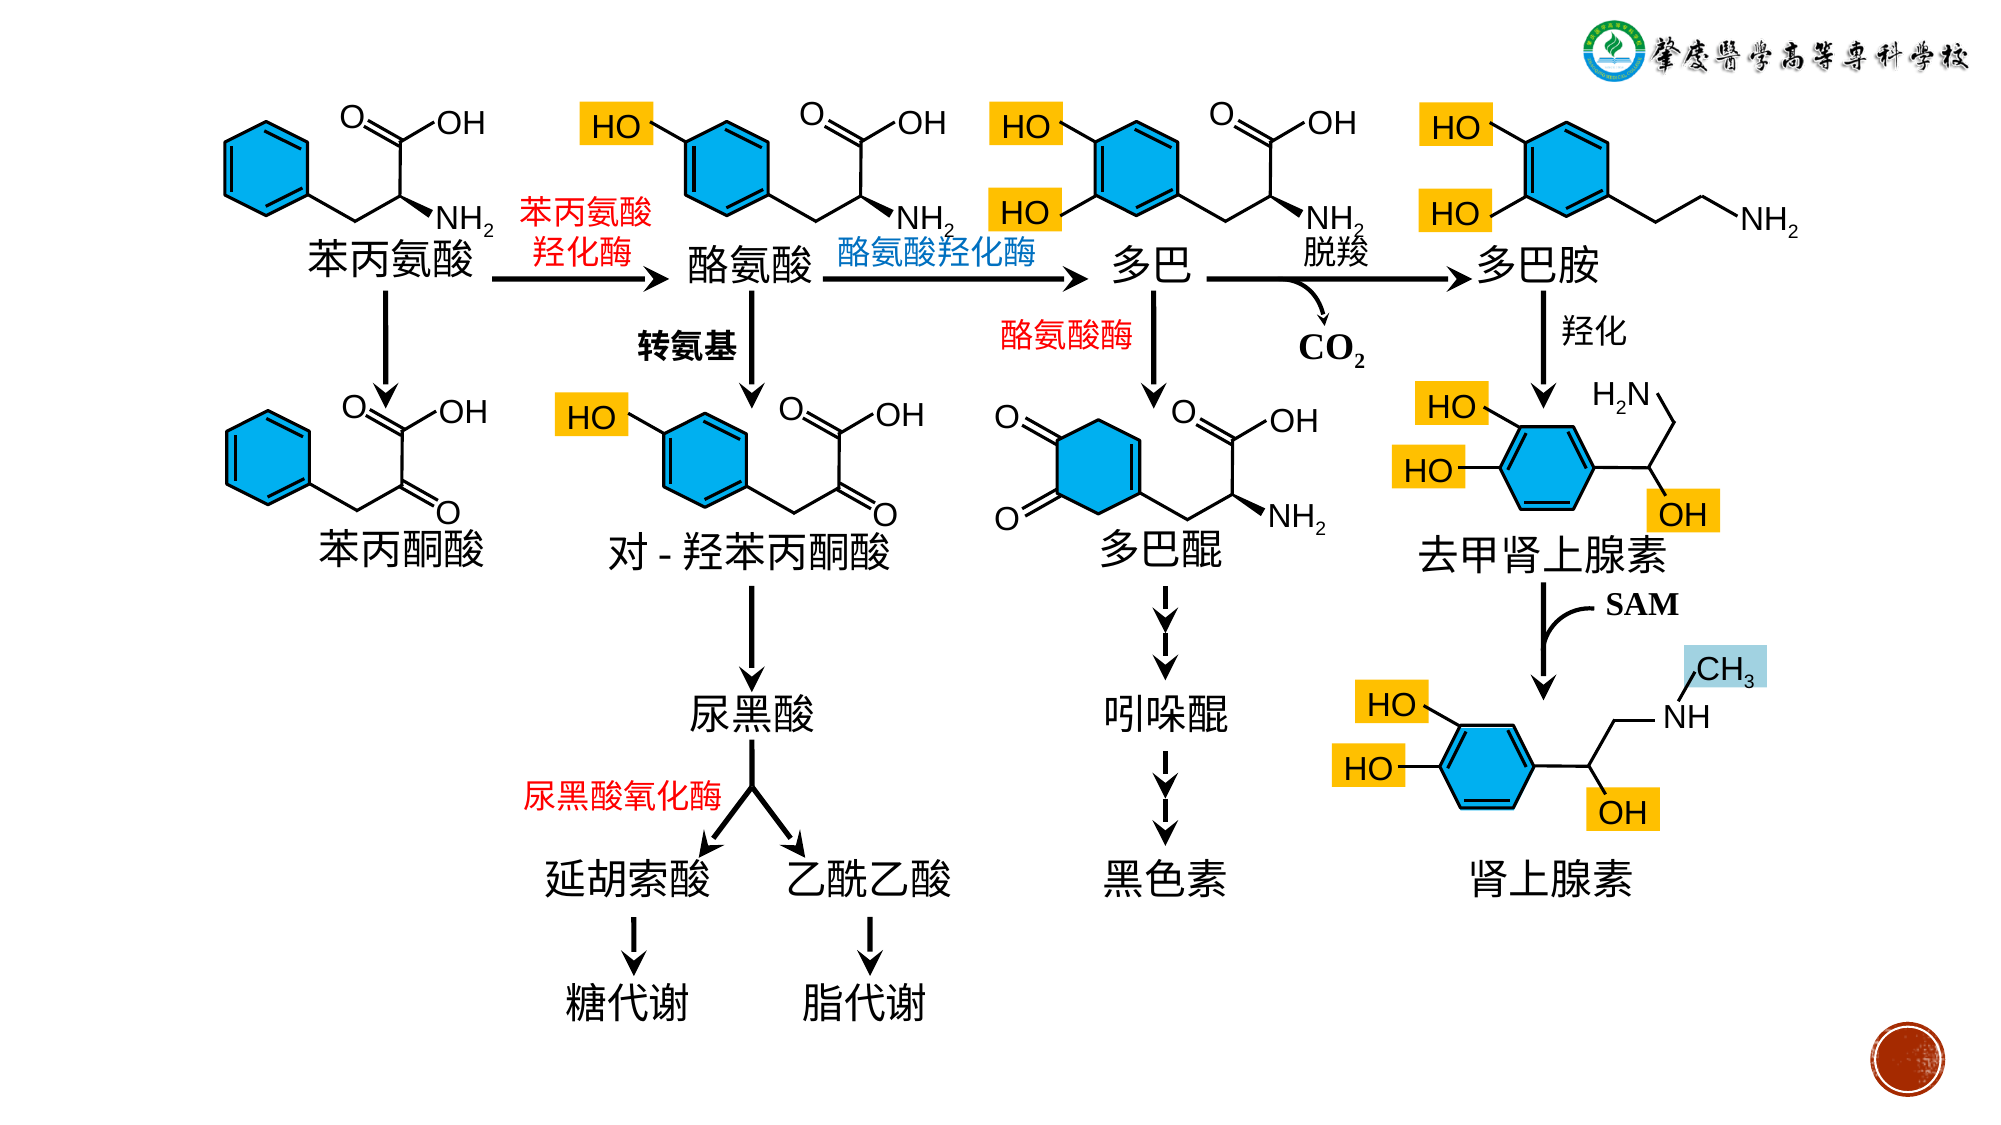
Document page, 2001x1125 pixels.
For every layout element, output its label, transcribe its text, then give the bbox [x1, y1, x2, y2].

text_box [1451, 268, 1473, 290]
text_box 黑色素 [1070, 845, 1260, 911]
text_box 糖代谢 [539, 969, 717, 1035]
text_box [985, 393, 1341, 536]
text_box [701, 835, 706, 845]
text_box 酪氨酸 [666, 241, 835, 297]
text_box 苯丙氨酸 [279, 241, 503, 291]
text_box 乙酰乙酸 [751, 845, 986, 911]
text_box 脱羧 [1271, 223, 1402, 279]
text_box [1067, 268, 1089, 290]
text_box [582, 95, 969, 237]
text_box [798, 835, 803, 845]
text_box 吲哚醌 [1070, 680, 1263, 746]
text_box 酪氨酸酶 [976, 306, 1153, 362]
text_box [228, 99, 507, 237]
text_box 苯丙氨酸 羟化酶 [503, 183, 670, 279]
text_box 尿黑酸氧化酶 [495, 767, 752, 822]
text_box [1155, 659, 1176, 681]
text_box 尿黑酸 [657, 680, 847, 746]
text_box 延胡索酸 [515, 845, 741, 911]
text_box 酪氨酸酶 [1154, 306, 1166, 362]
picture [1571, 19, 1981, 90]
text_box [859, 955, 881, 969]
text_box 酪氨酸羟化酶 [835, 223, 1071, 279]
text_box 多巴醌 [1070, 539, 1251, 580]
text_box CO2 [1283, 314, 1390, 381]
text_box [1155, 825, 1176, 846]
text_box [648, 268, 670, 290]
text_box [556, 390, 940, 540]
text_box [741, 671, 763, 680]
text_box 羟化 [1543, 302, 1646, 358]
text_box 去甲肾上腺素 [1389, 521, 1696, 586]
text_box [230, 388, 501, 536]
text_box 苯丙酮酸 [291, 515, 514, 580]
text_box [1155, 777, 1176, 798]
text_box 肾上腺素 [1452, 846, 1649, 911]
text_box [1421, 105, 1813, 239]
text_box [1543, 608, 1593, 644]
text_box SAM [1590, 574, 1695, 629]
text_box [1155, 612, 1176, 633]
text_box 对-羟苯丙酮酸 [586, 542, 913, 583]
text_box 转氨基 [610, 318, 765, 373]
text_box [1395, 372, 1719, 531]
text_box 多巴 [1082, 241, 1221, 297]
text_box 多巴胺 [1448, 242, 1627, 297]
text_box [1333, 647, 1766, 829]
text_box 脂代谢 [775, 969, 955, 1035]
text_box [991, 95, 1379, 238]
text_box [623, 955, 645, 969]
text_box [1277, 279, 1324, 326]
